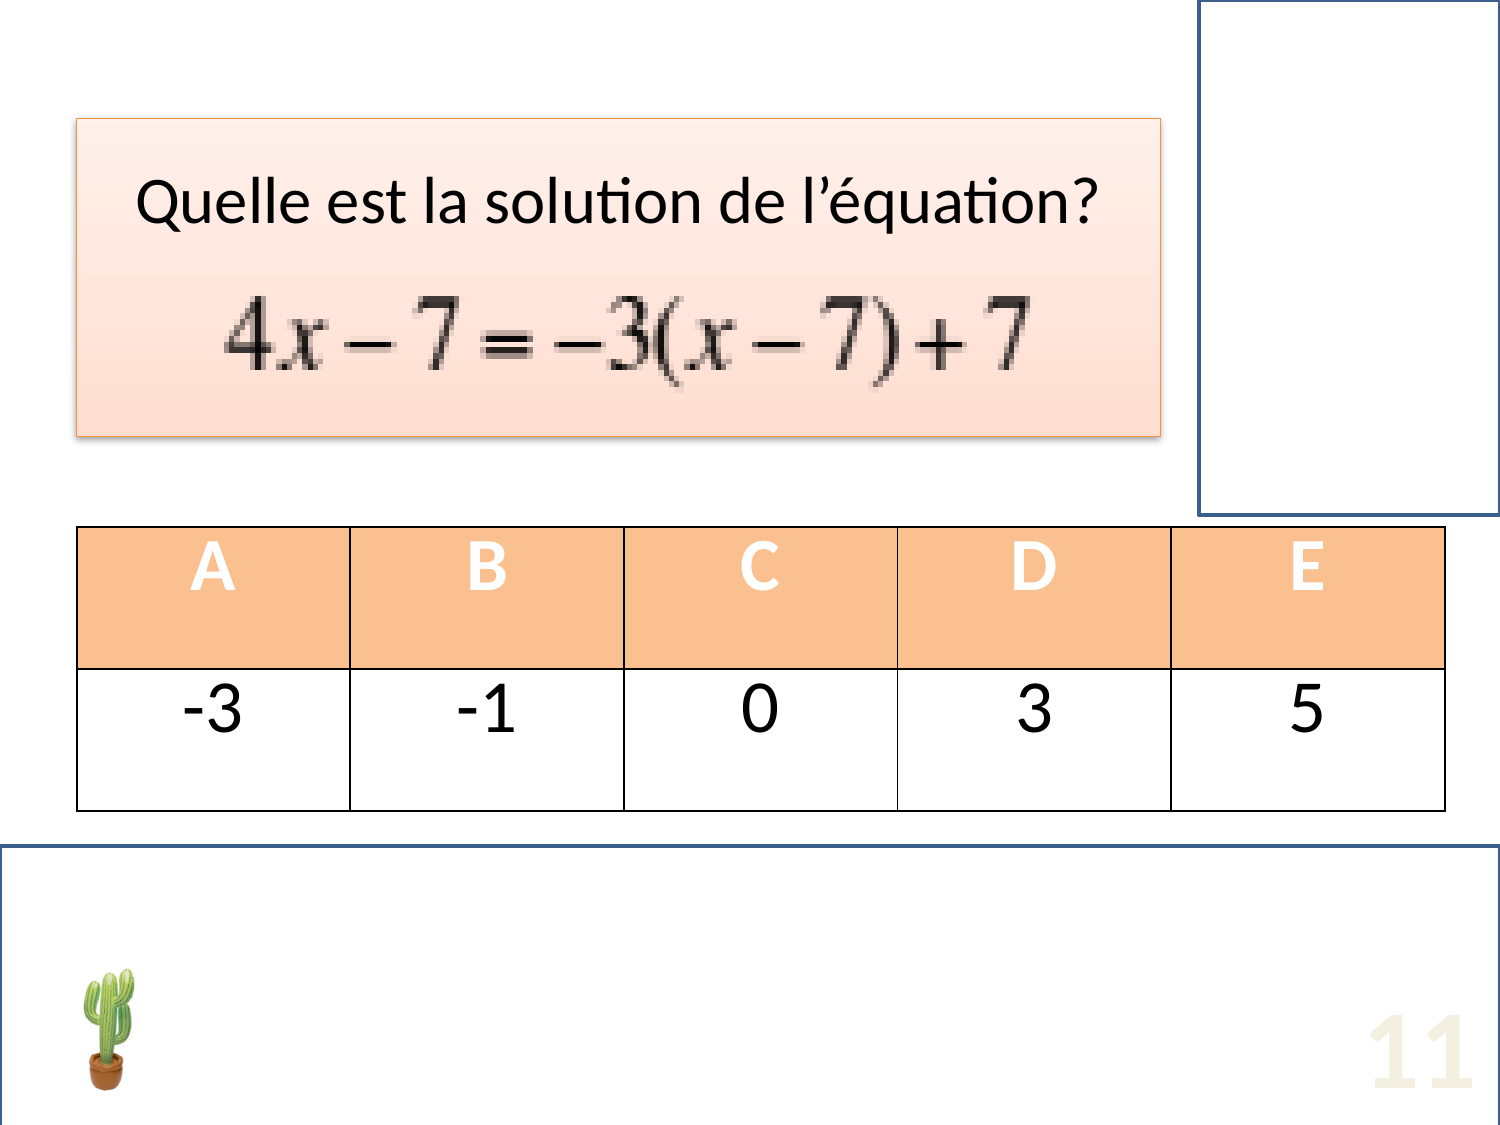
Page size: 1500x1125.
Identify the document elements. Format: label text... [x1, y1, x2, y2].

table_cell 0 [625, 670, 897, 810]
table_cell 5 [1172, 670, 1444, 810]
table_cell -3 [78, 670, 349, 810]
table_header E [1172, 528, 1444, 668]
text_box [213, 280, 1036, 399]
text_box [1197, 0, 1500, 517]
title Quelle est la solution de l’équation? [76, 118, 1161, 437]
table_header A [78, 528, 349, 668]
table_header D [898, 528, 1170, 668]
table_header B [351, 528, 623, 668]
picture [69, 964, 145, 1095]
text_box [0, 844, 1500, 1125]
table_cell -1 [351, 670, 623, 810]
table_cell 3 [898, 670, 1170, 810]
table_header C [625, 528, 897, 668]
